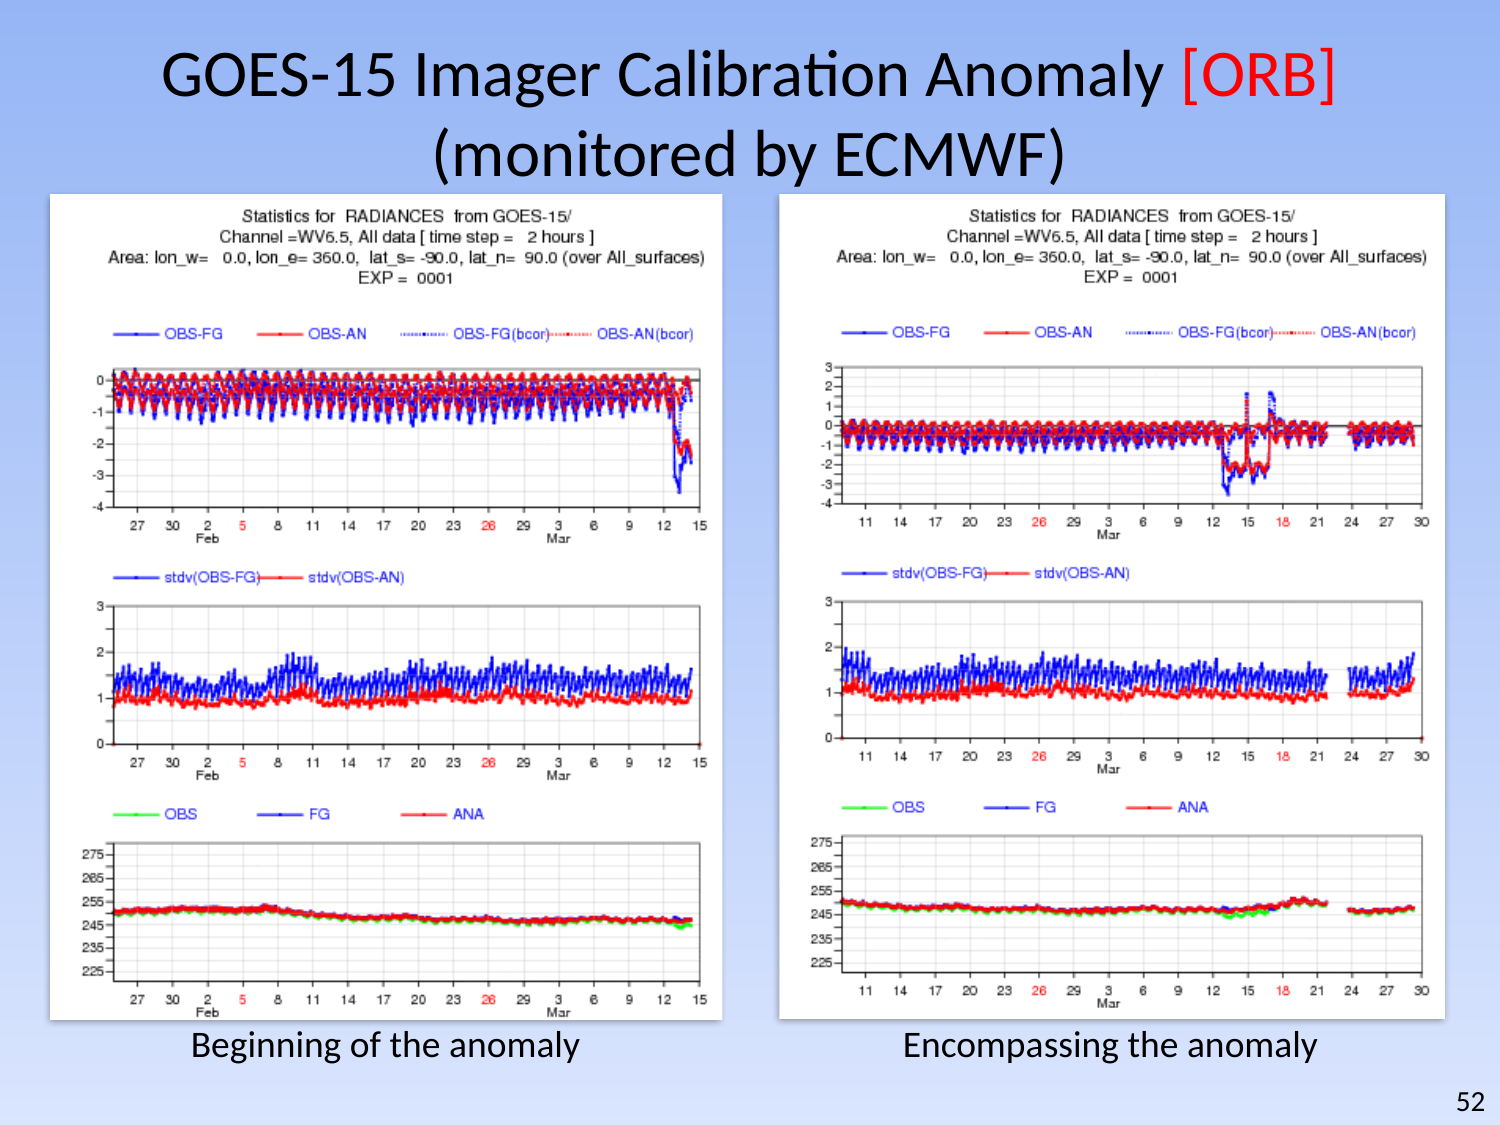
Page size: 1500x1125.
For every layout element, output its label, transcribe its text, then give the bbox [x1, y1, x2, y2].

text_box Beginning of the anomaly [54, 1028, 717, 1073]
text_box Encompassing the anomaly [779, 1026, 1442, 1073]
picture [779, 193, 1446, 1019]
title GOES-15 Imager Calibration Anomaly [ORB] (monitored by ECMWF) [75, 45, 1425, 175]
picture [49, 193, 723, 1020]
